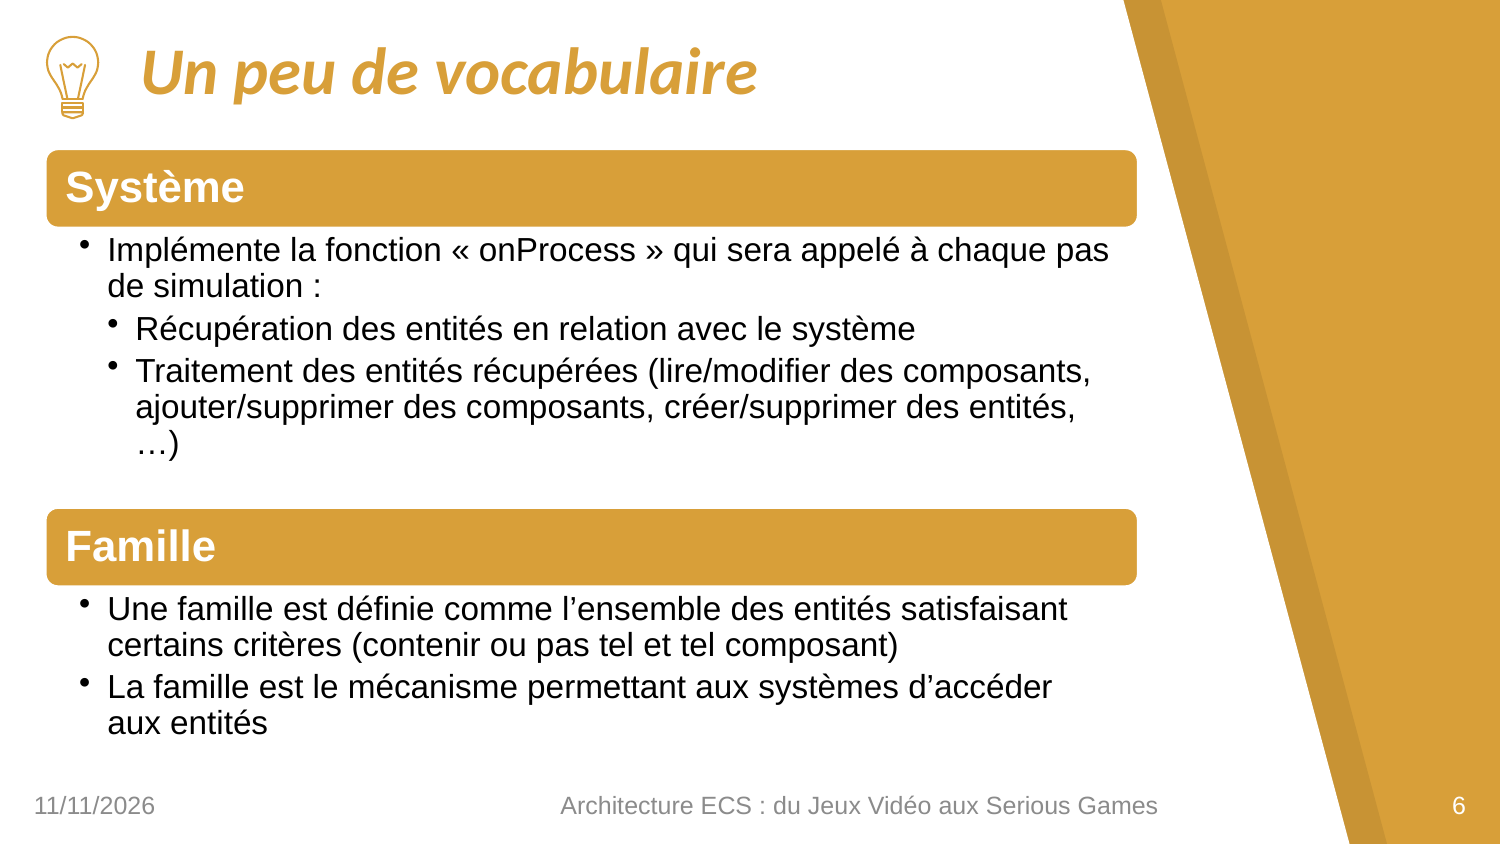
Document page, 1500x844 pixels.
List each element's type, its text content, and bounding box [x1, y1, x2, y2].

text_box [46, 36, 99, 119]
title Un peu de vocabulaire [125, 43, 1047, 124]
footer Architecture ECS : du Jeux Vidéo aux Serious Games [545, 782, 1307, 828]
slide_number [18, 782, 419, 828]
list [44, 140, 1140, 753]
slide_number 6 [1393, 782, 1482, 828]
